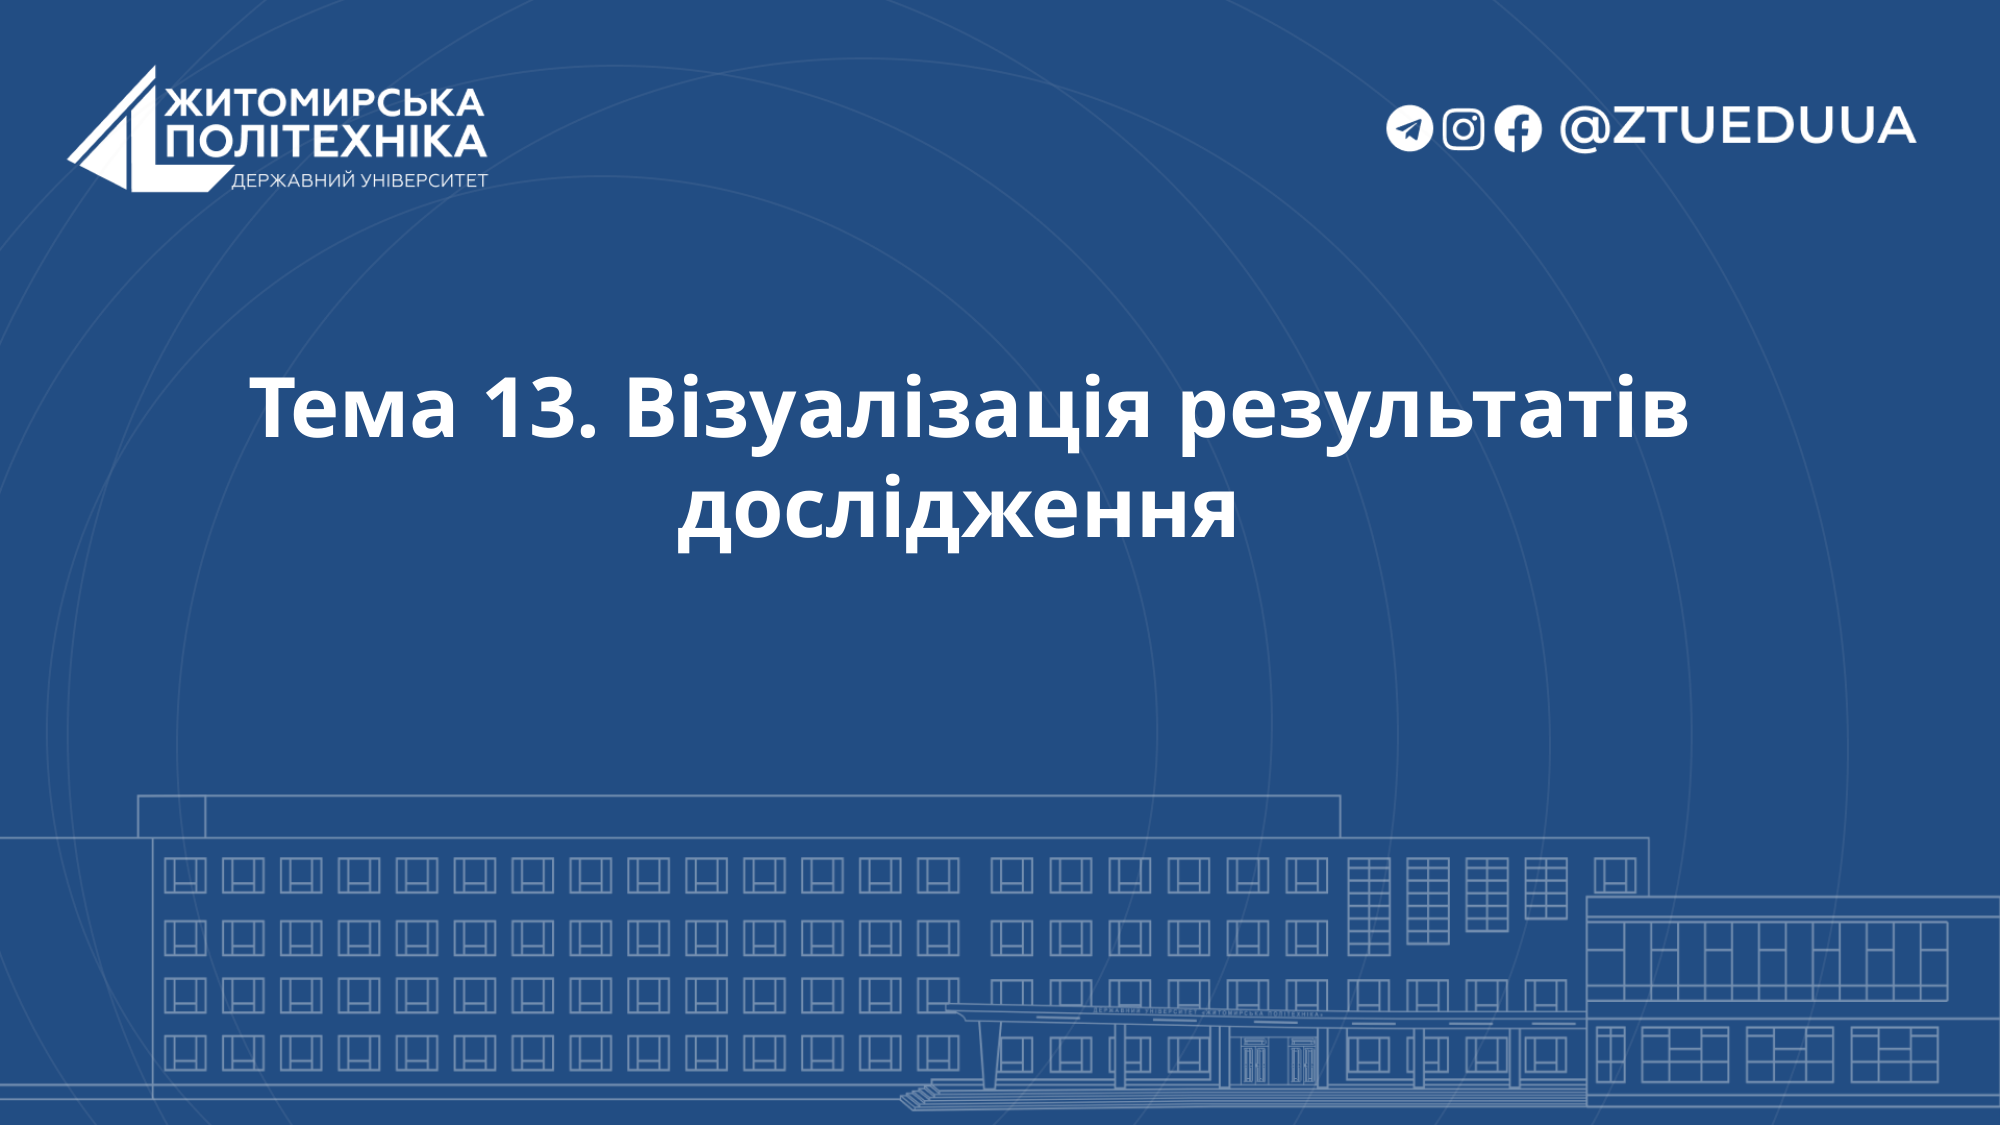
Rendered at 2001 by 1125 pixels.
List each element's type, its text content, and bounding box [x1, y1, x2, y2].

text_box Тема 13. Візуалізація результатів дослідження [99, 346, 1841, 562]
picture [0, 0, 2000, 1125]
